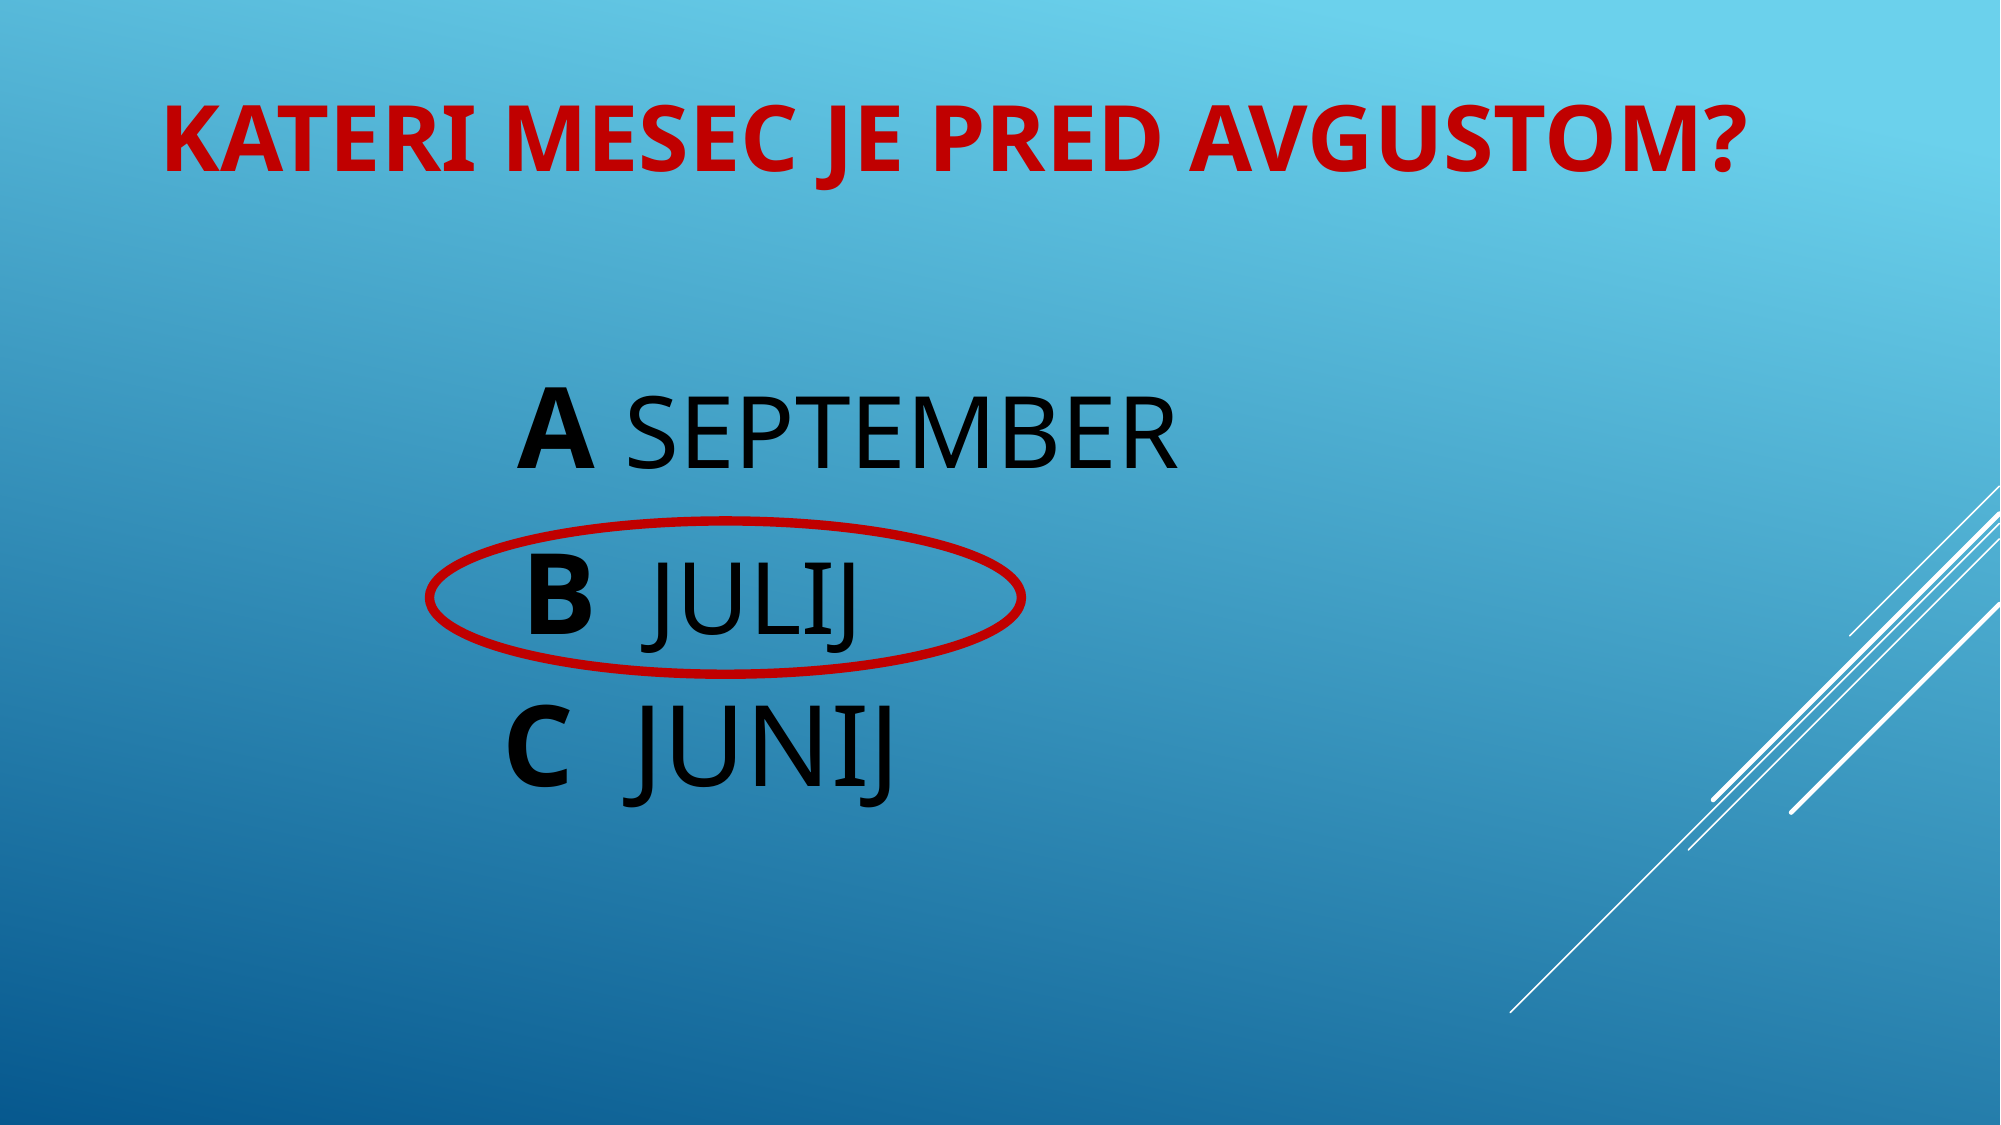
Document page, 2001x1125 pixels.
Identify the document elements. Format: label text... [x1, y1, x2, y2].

text_box [428, 544, 507, 651]
title KATERI MESEC JE PRED avgustom? [144, 36, 1844, 234]
text_box A SEPTEMBER [473, 348, 1322, 499]
text_box C JUNIJ [458, 666, 1322, 817]
text_box B JULIJ [507, 514, 1215, 665]
text_box [575, 665, 876, 676]
